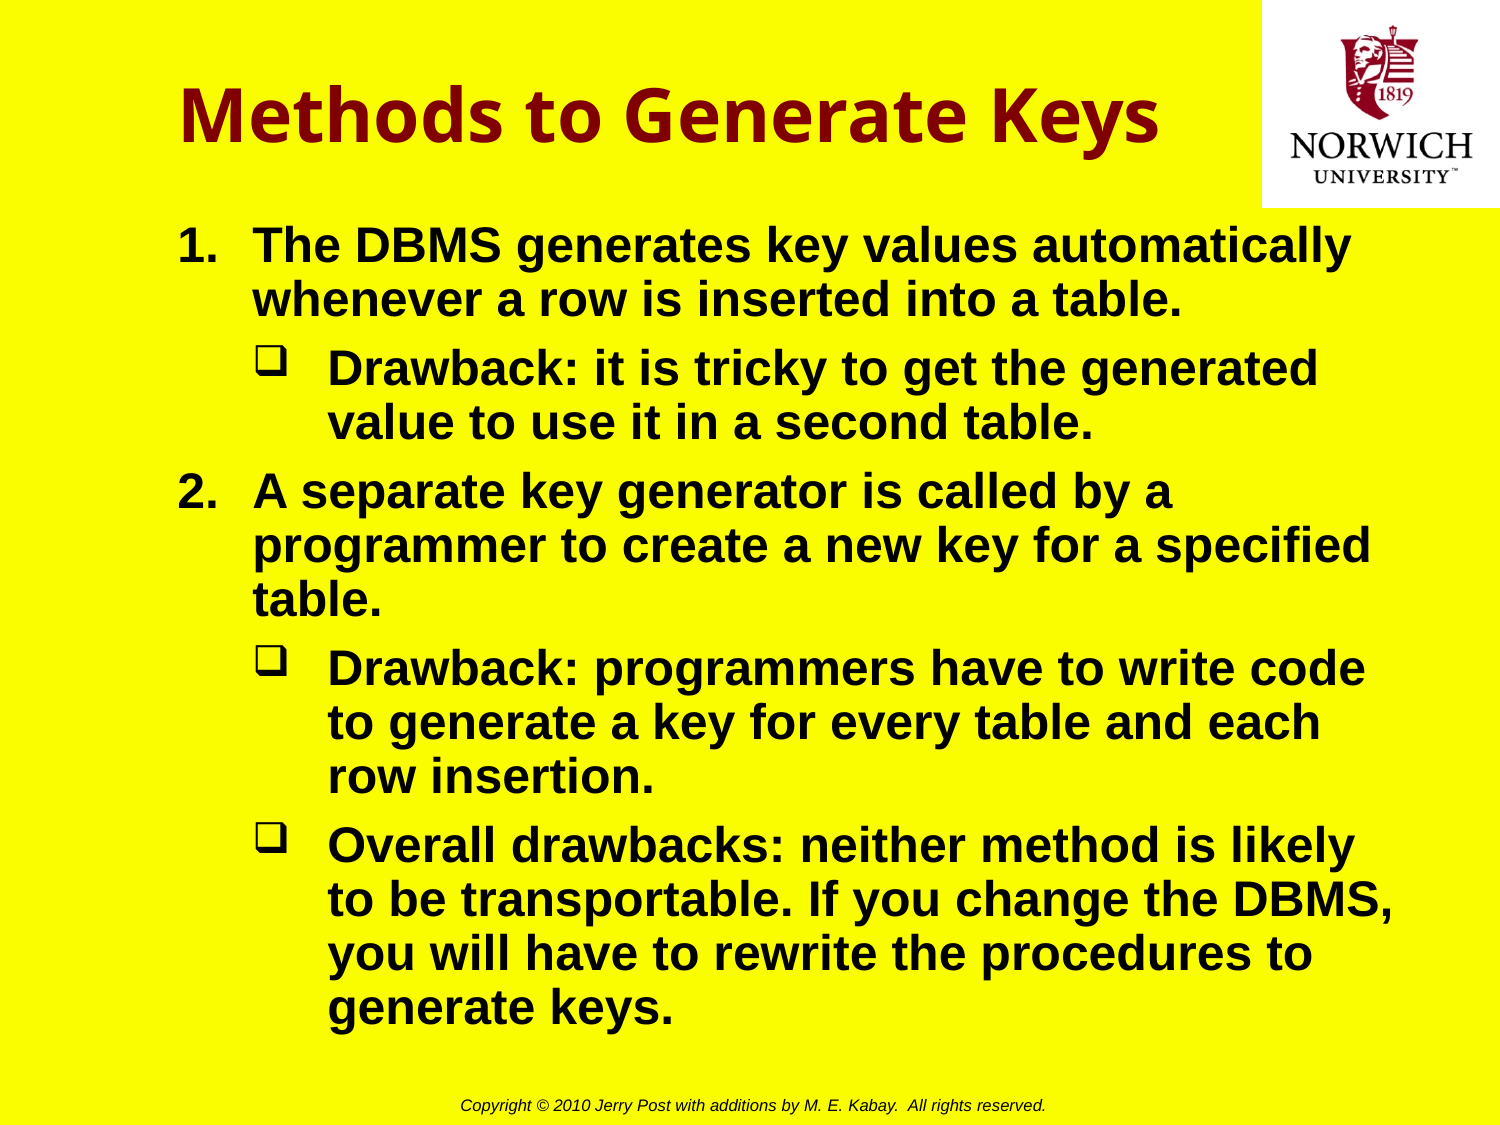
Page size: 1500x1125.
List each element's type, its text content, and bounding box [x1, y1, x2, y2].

picture [1262, 0, 1500, 208]
title Methods to Generate Keys [161, 24, 1339, 211]
list The DBMS generates key values automatically whenever a row is inserted into a table. Drawback: it is tricky to get the generated value to use it in a second table. A separate key generator is called by a programmer to create a new key for a specified table. Drawback: programmers have to write code to generate a key for every table and each row insertion. Overall drawbacks: neither method is likely to be transportable. If you change the DBMS, you will have to rewrite the procedures to generate keys. [161, 211, 1414, 1088]
